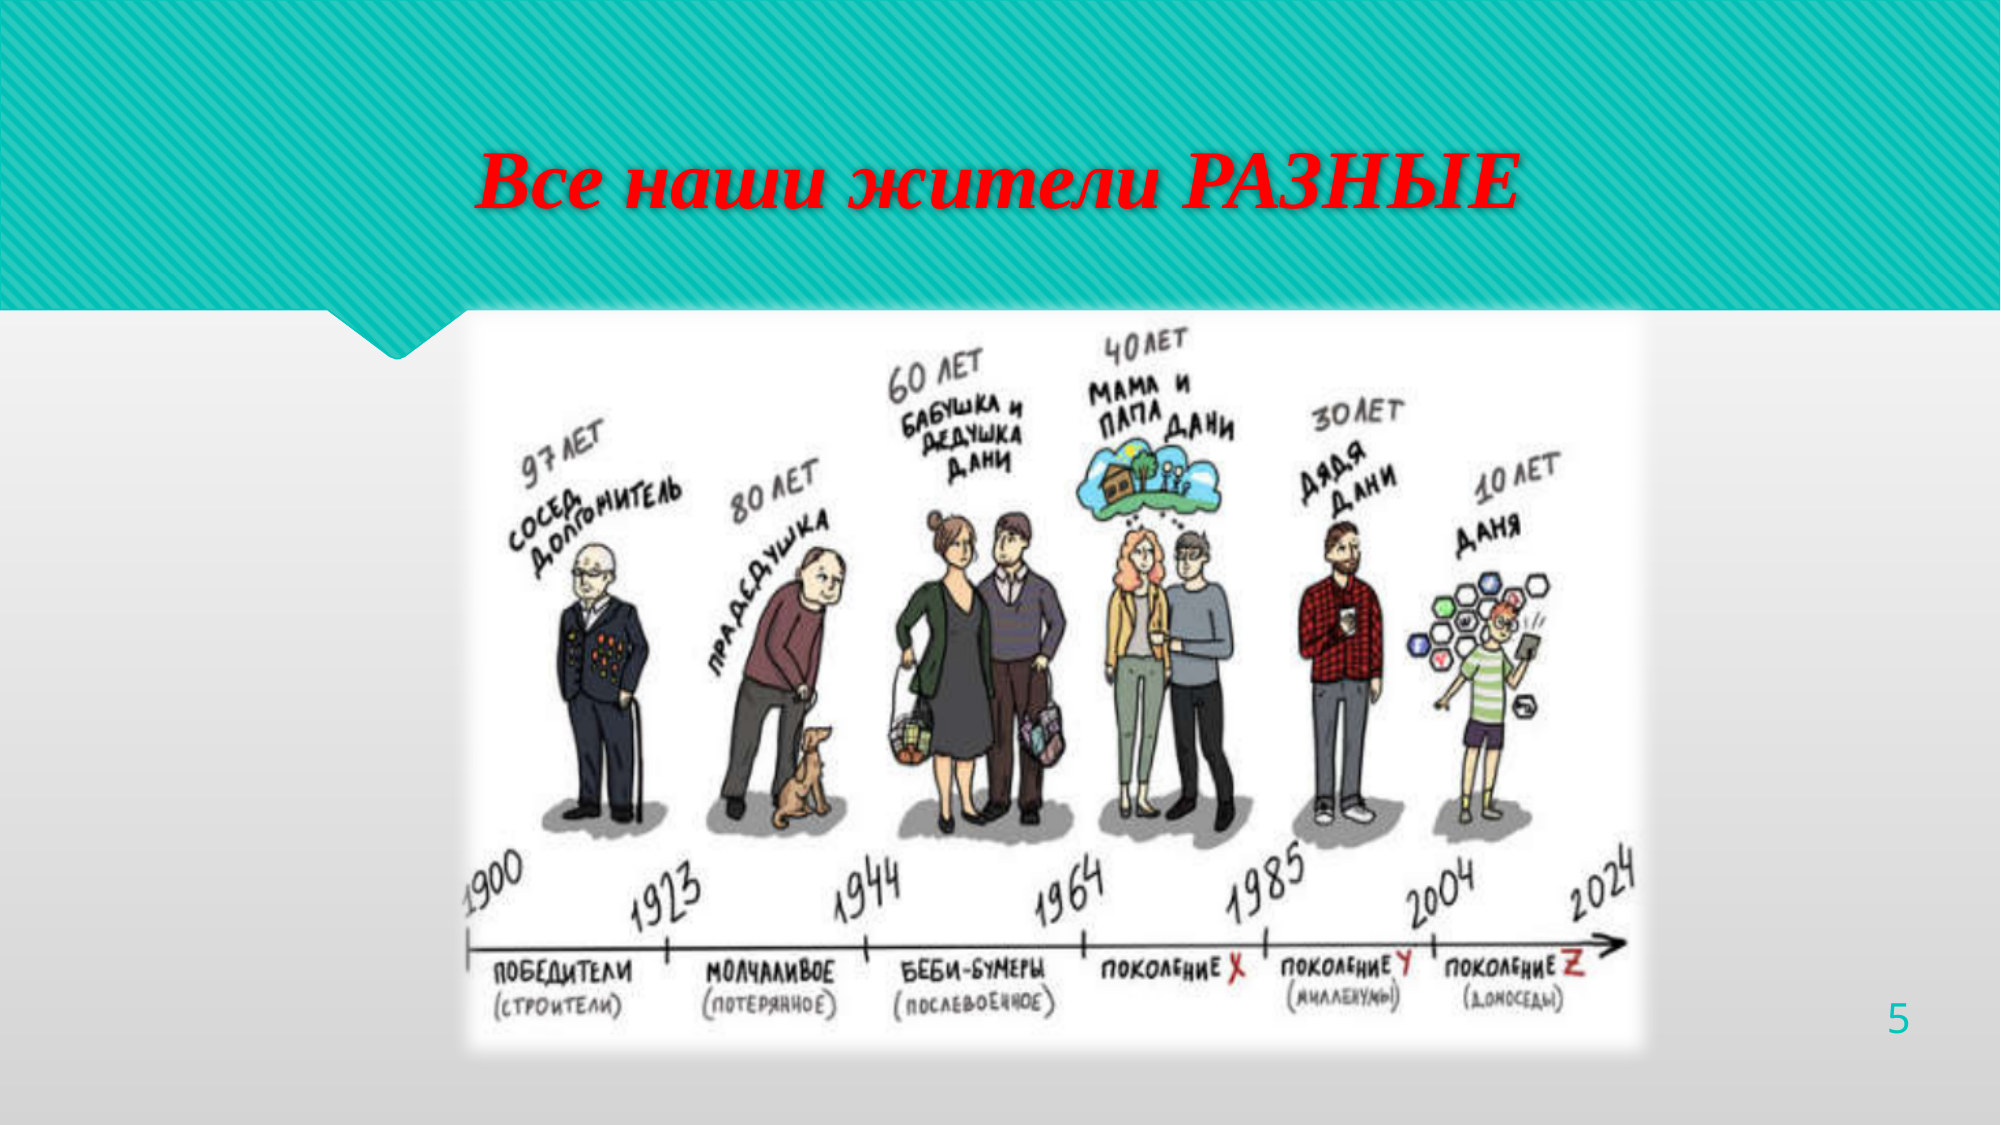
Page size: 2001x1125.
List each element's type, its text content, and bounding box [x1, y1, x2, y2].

slide_number 5 [1751, 970, 1926, 1051]
title Все наши жители РАЗНЫЕ [132, 73, 1868, 233]
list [449, 294, 1663, 1070]
